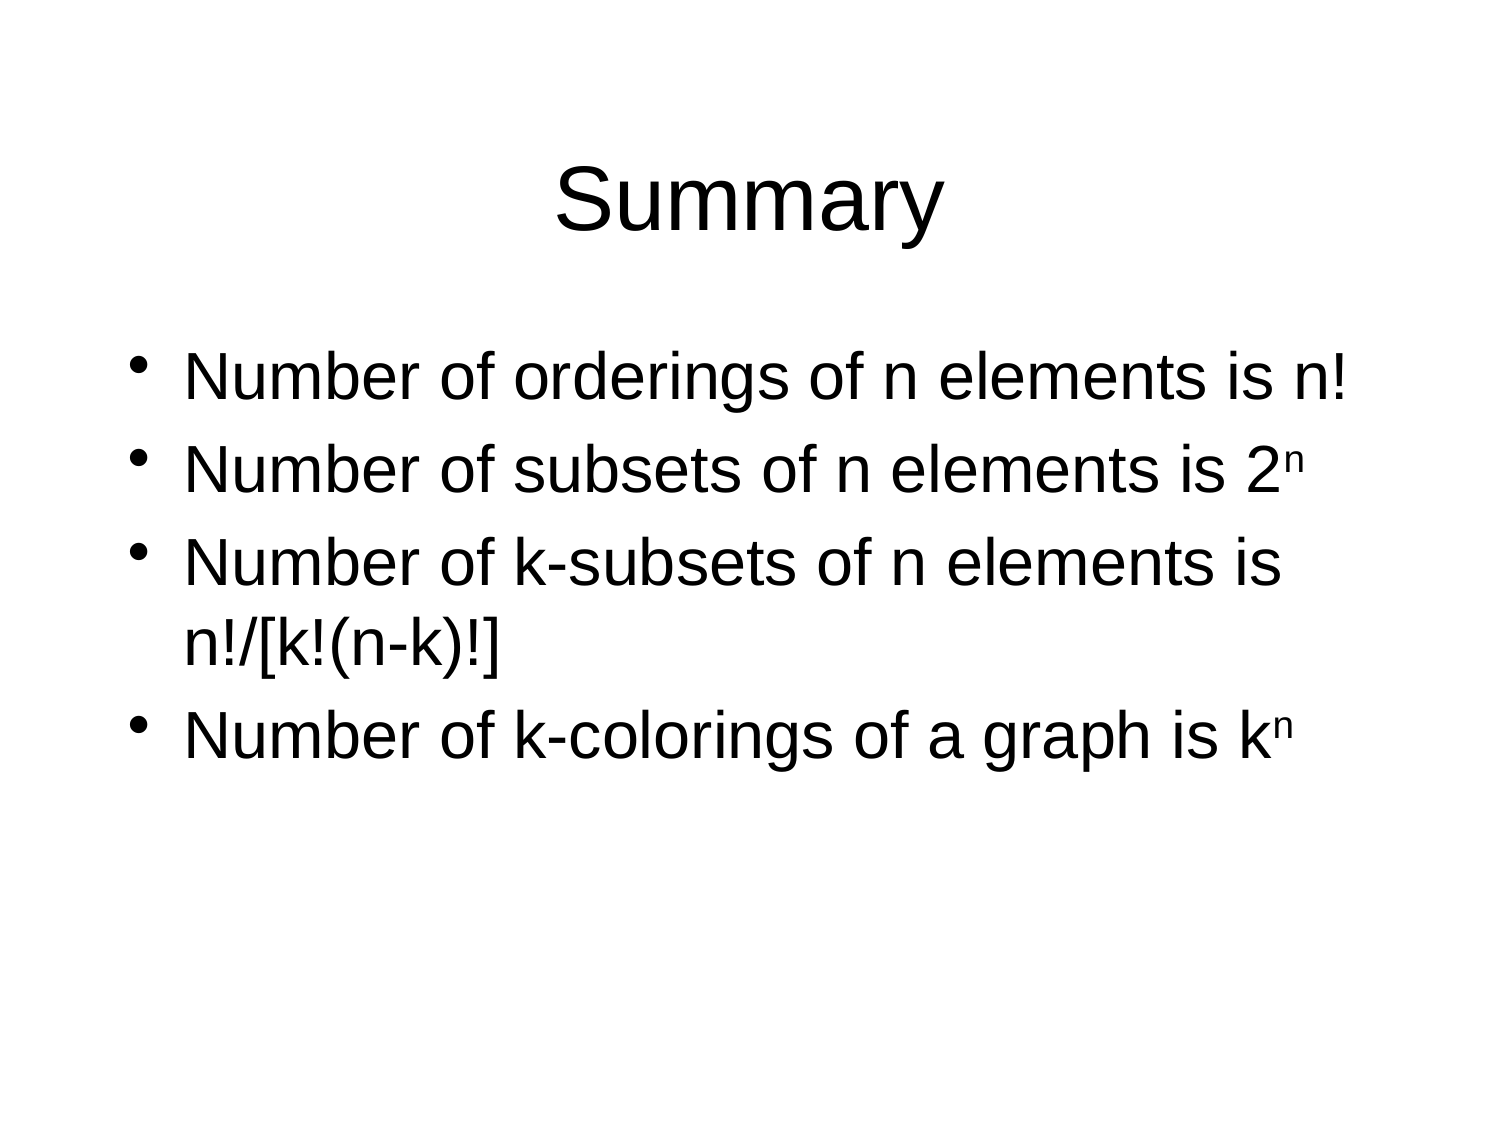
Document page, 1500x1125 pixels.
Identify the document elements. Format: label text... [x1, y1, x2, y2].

list Number of orderings of n elements is n! Number of subsets of n elements is 2n Number of k-subsets of n elements is n!/[k!(n-k)!] Number of k-colorings of a graph is kn [112, 324, 1388, 1000]
title Summary [112, 99, 1388, 288]
